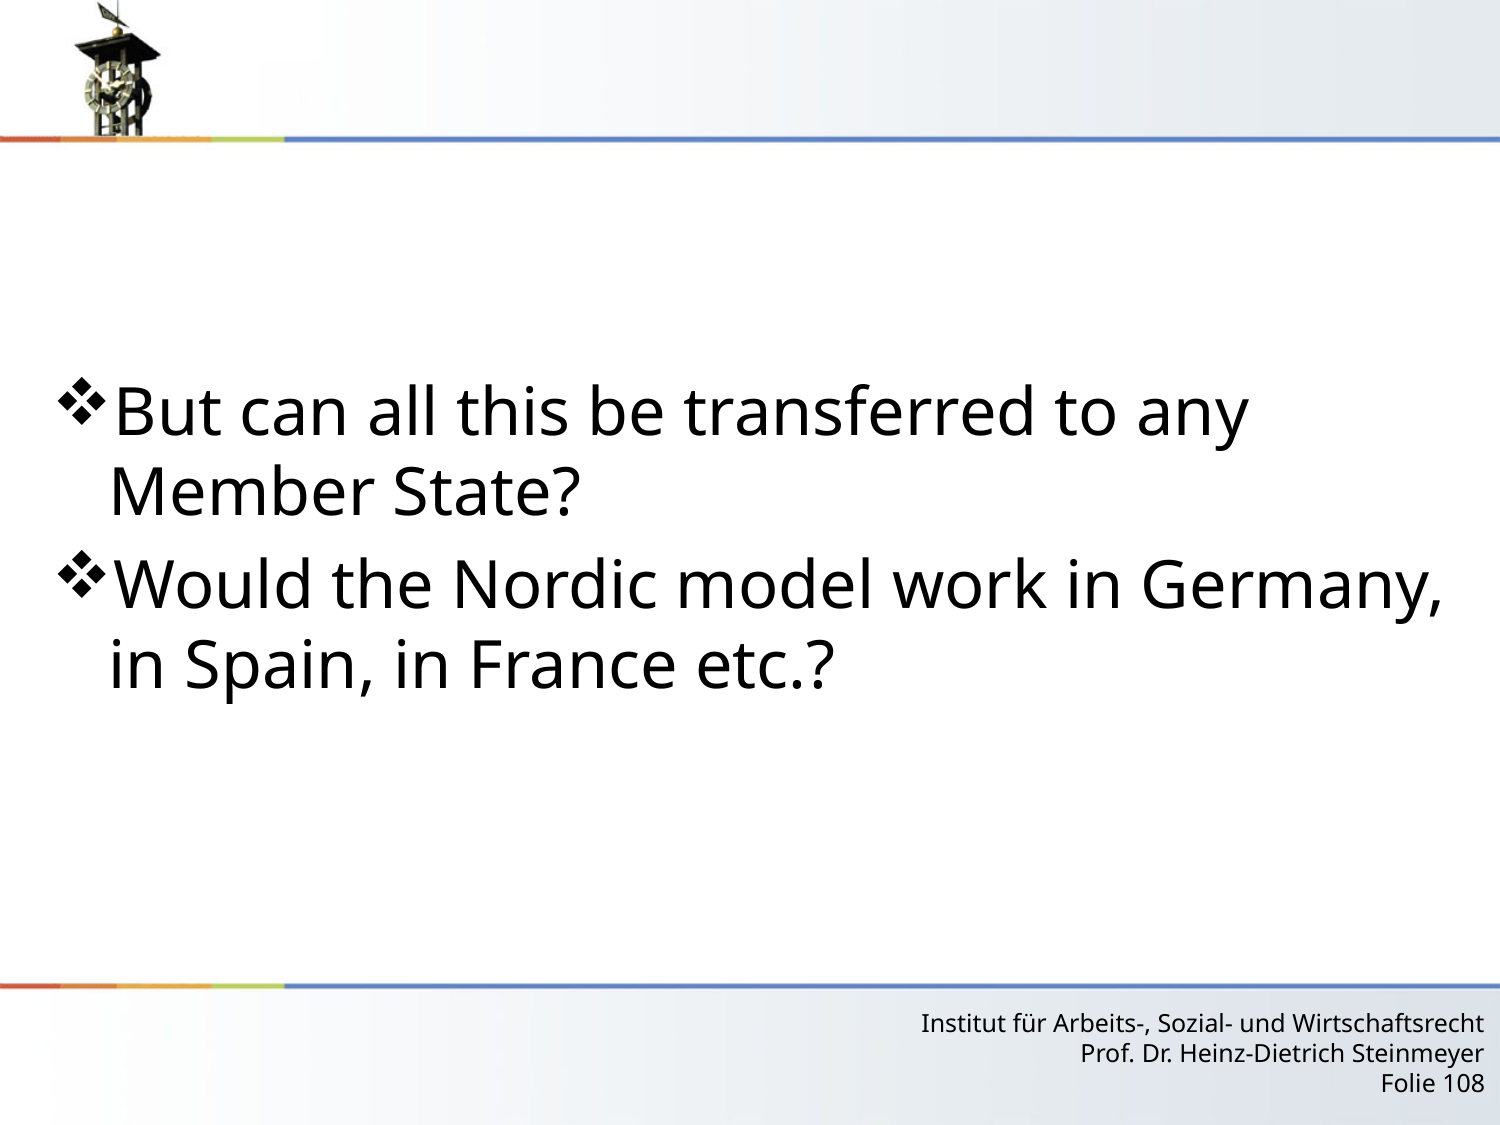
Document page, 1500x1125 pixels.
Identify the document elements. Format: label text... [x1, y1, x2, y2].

picture [0, 974, 1500, 1125]
picture [0, 0, 1500, 150]
list But can all this be transferred to any Member State? Would the Nordic model work in Germany, in Spain, in France etc.? [37, 174, 1463, 975]
